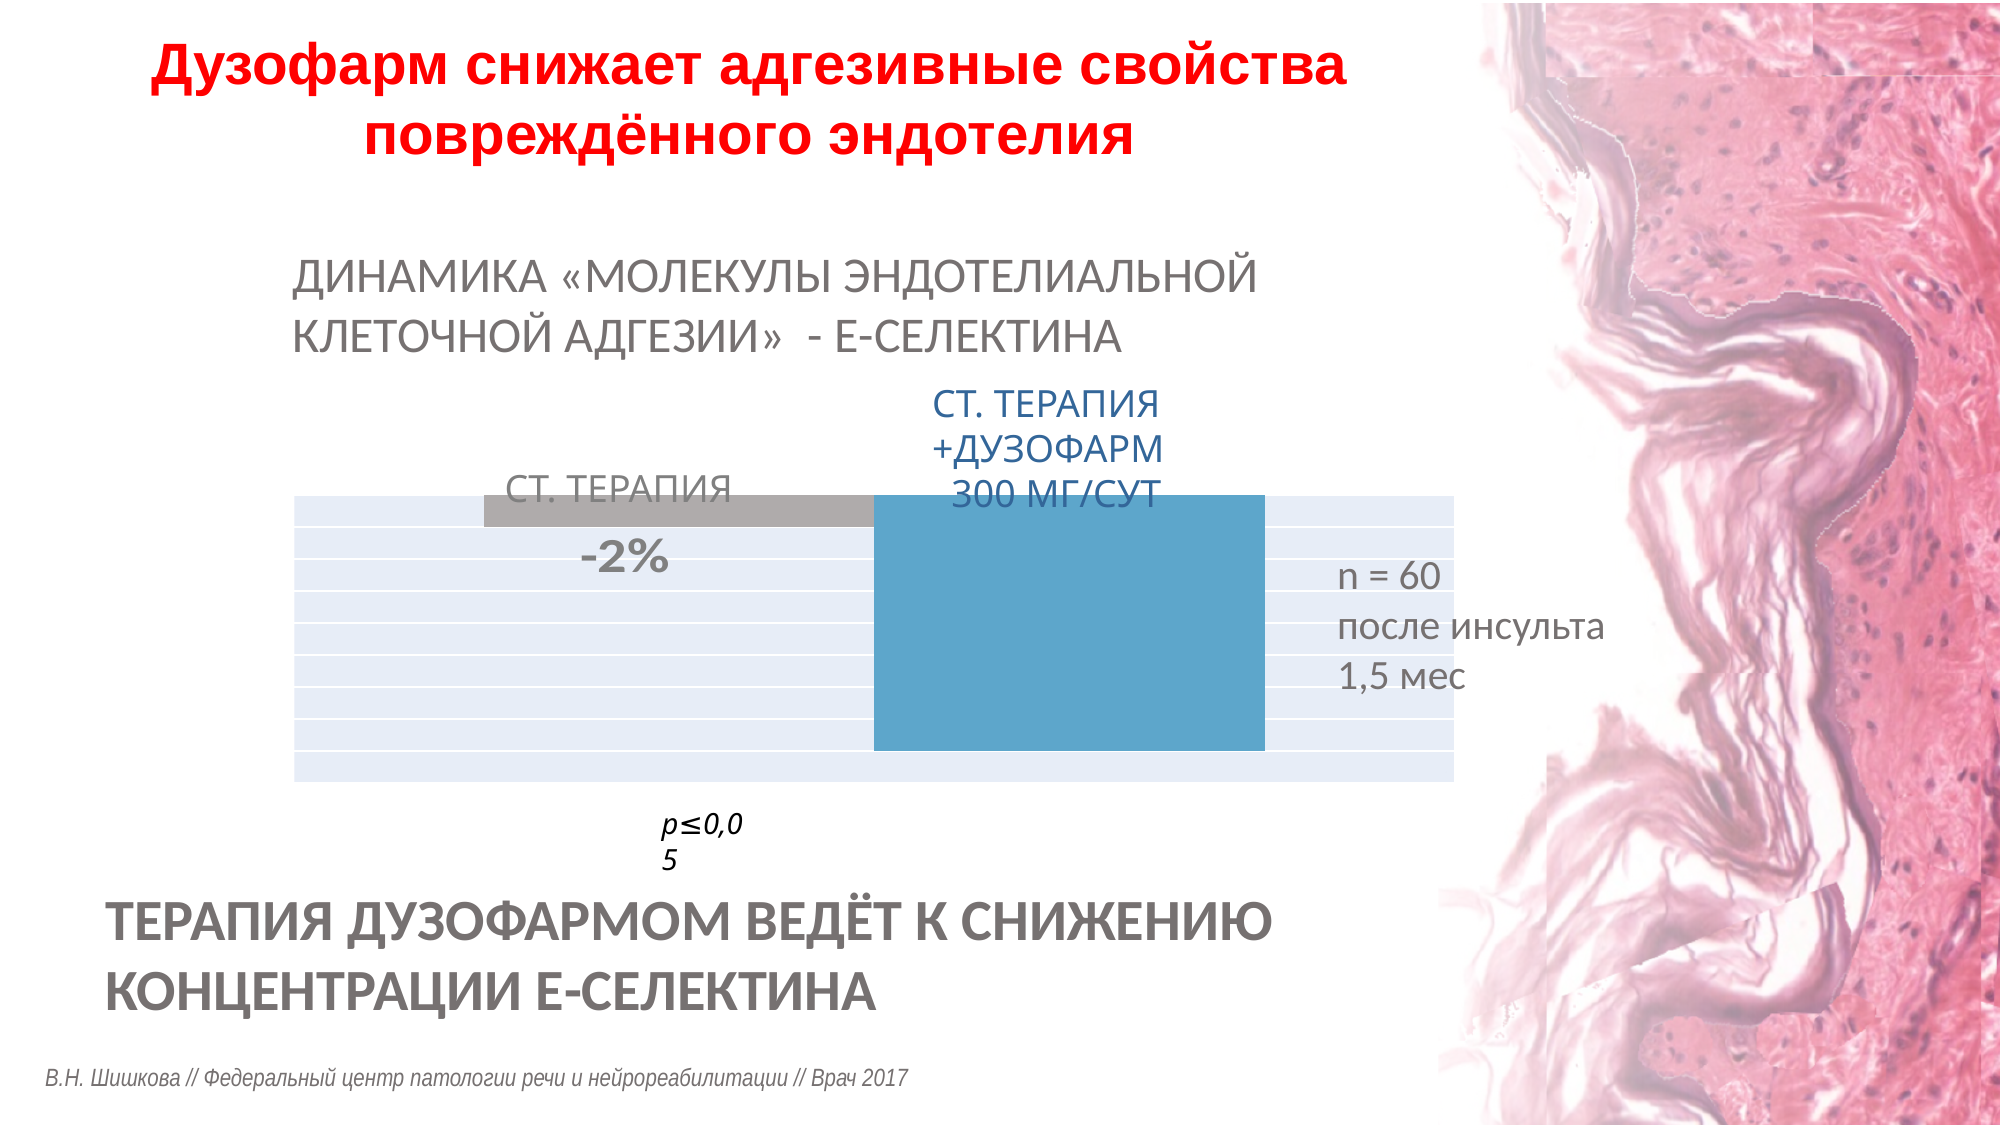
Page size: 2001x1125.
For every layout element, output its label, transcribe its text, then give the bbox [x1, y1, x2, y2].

text_box ТЕРАПИЯ ДУЗОФАРМОМ ВЕДЁТ К СНИЖЕНИЮ КОНЦЕНТРАЦИИ Е-СЕЛЕКТИНА [90, 875, 246, 1030]
text_box В.Н. Шишкова // Федеральный центр патологии речи и нейрореабилитации // Врач 2017 [24, 1060, 1555, 1099]
chart [246, 354, 1720, 1033]
text_box [1324, 0, 2000, 284]
text_box [1324, 847, 2000, 1125]
picture [1156, 284, 2000, 847]
text_box ДИНАМИКА «МОЛЕКУЛЫ ЭНДОТЕЛИАЛЬНОЙ КЛЕТОЧНОЙ АДГЕЗИИ» - Е-СЕЛЕКТИНА [280, 237, 1422, 354]
text_box Дузофарм снижает адгезивные свойства повреждённого эндотелия [0, 18, 1499, 174]
